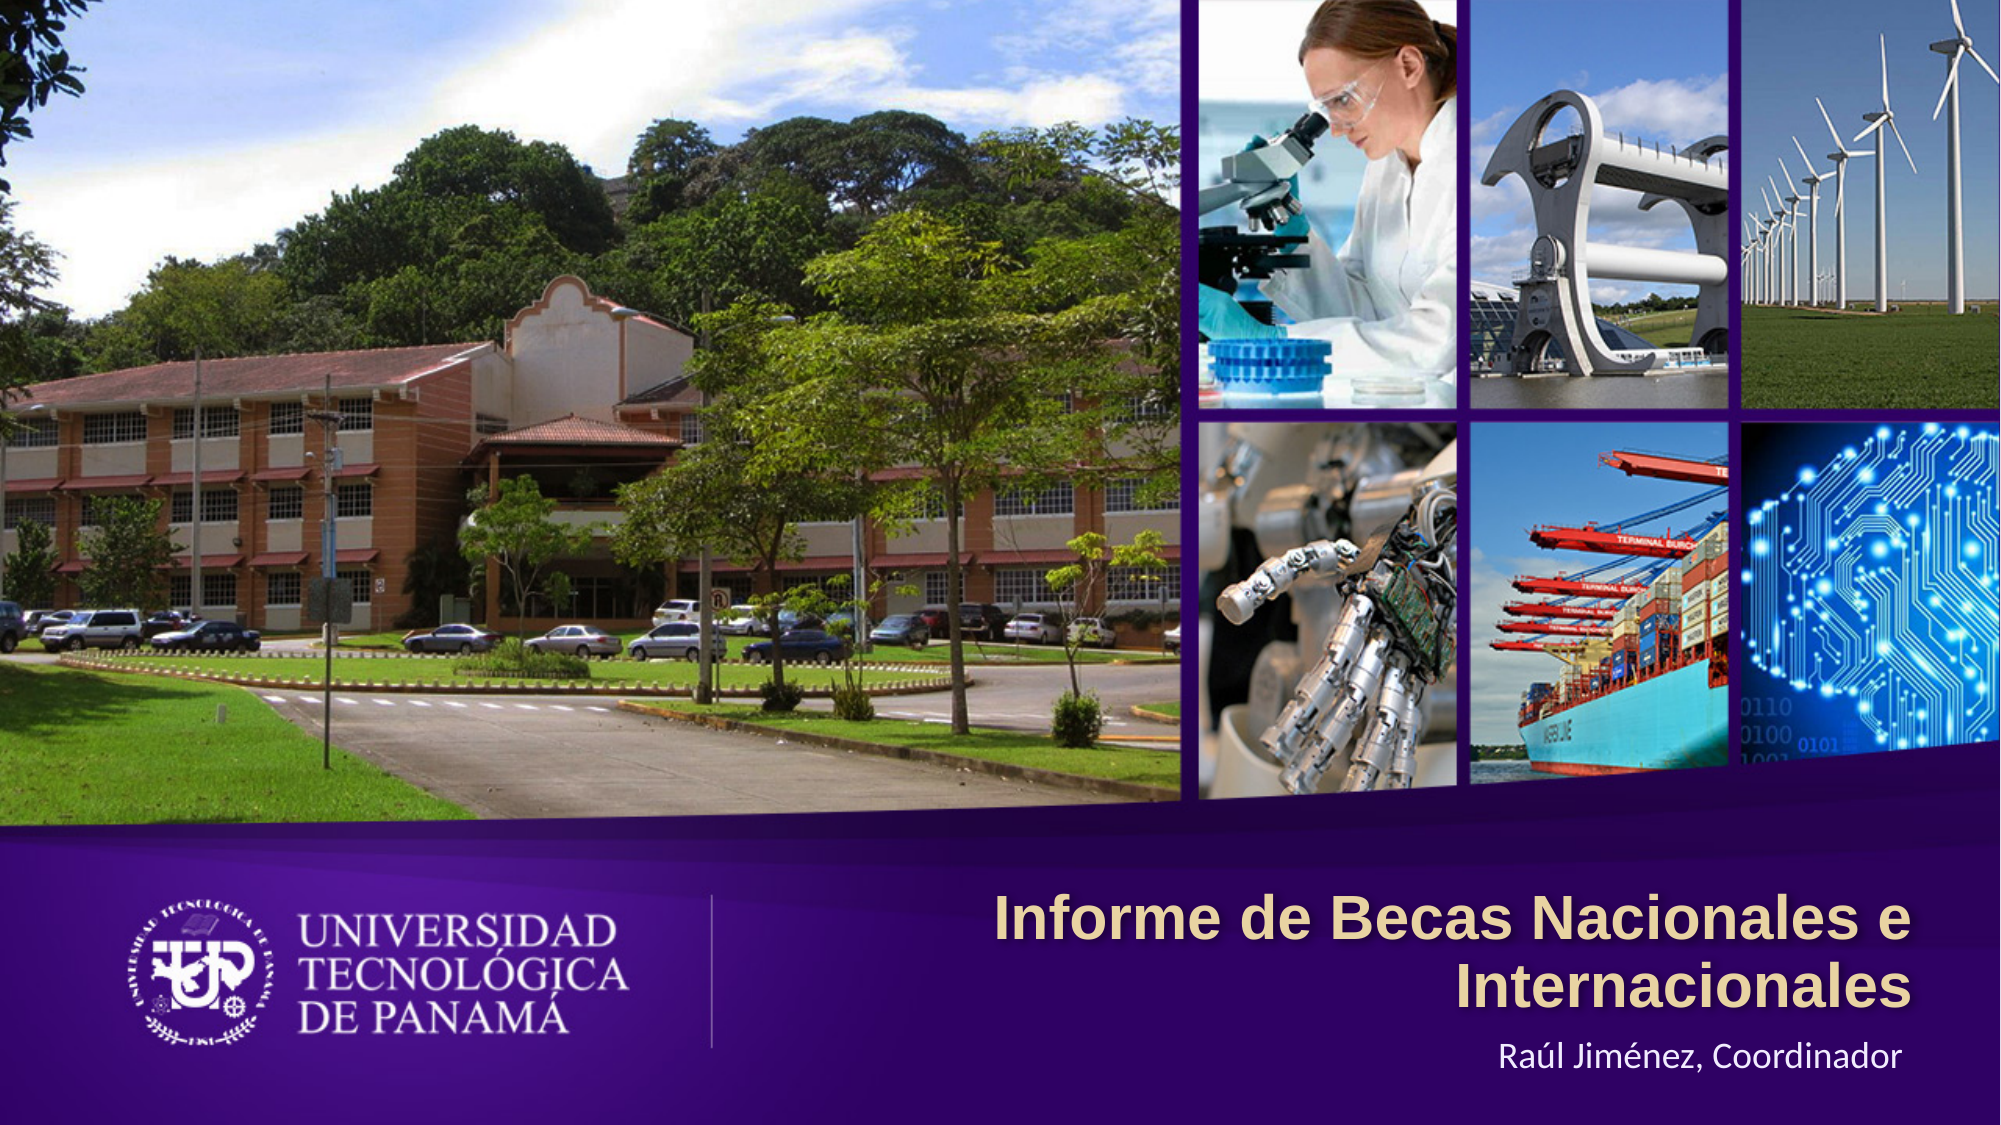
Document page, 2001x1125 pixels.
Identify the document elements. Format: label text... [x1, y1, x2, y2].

subtitle Raúl Jiménez, Coordinador [1370, 1028, 1919, 1082]
picture [0, 0, 2001, 1125]
title Informe de Becas Nacionales e Internacionales [753, 830, 1929, 1029]
